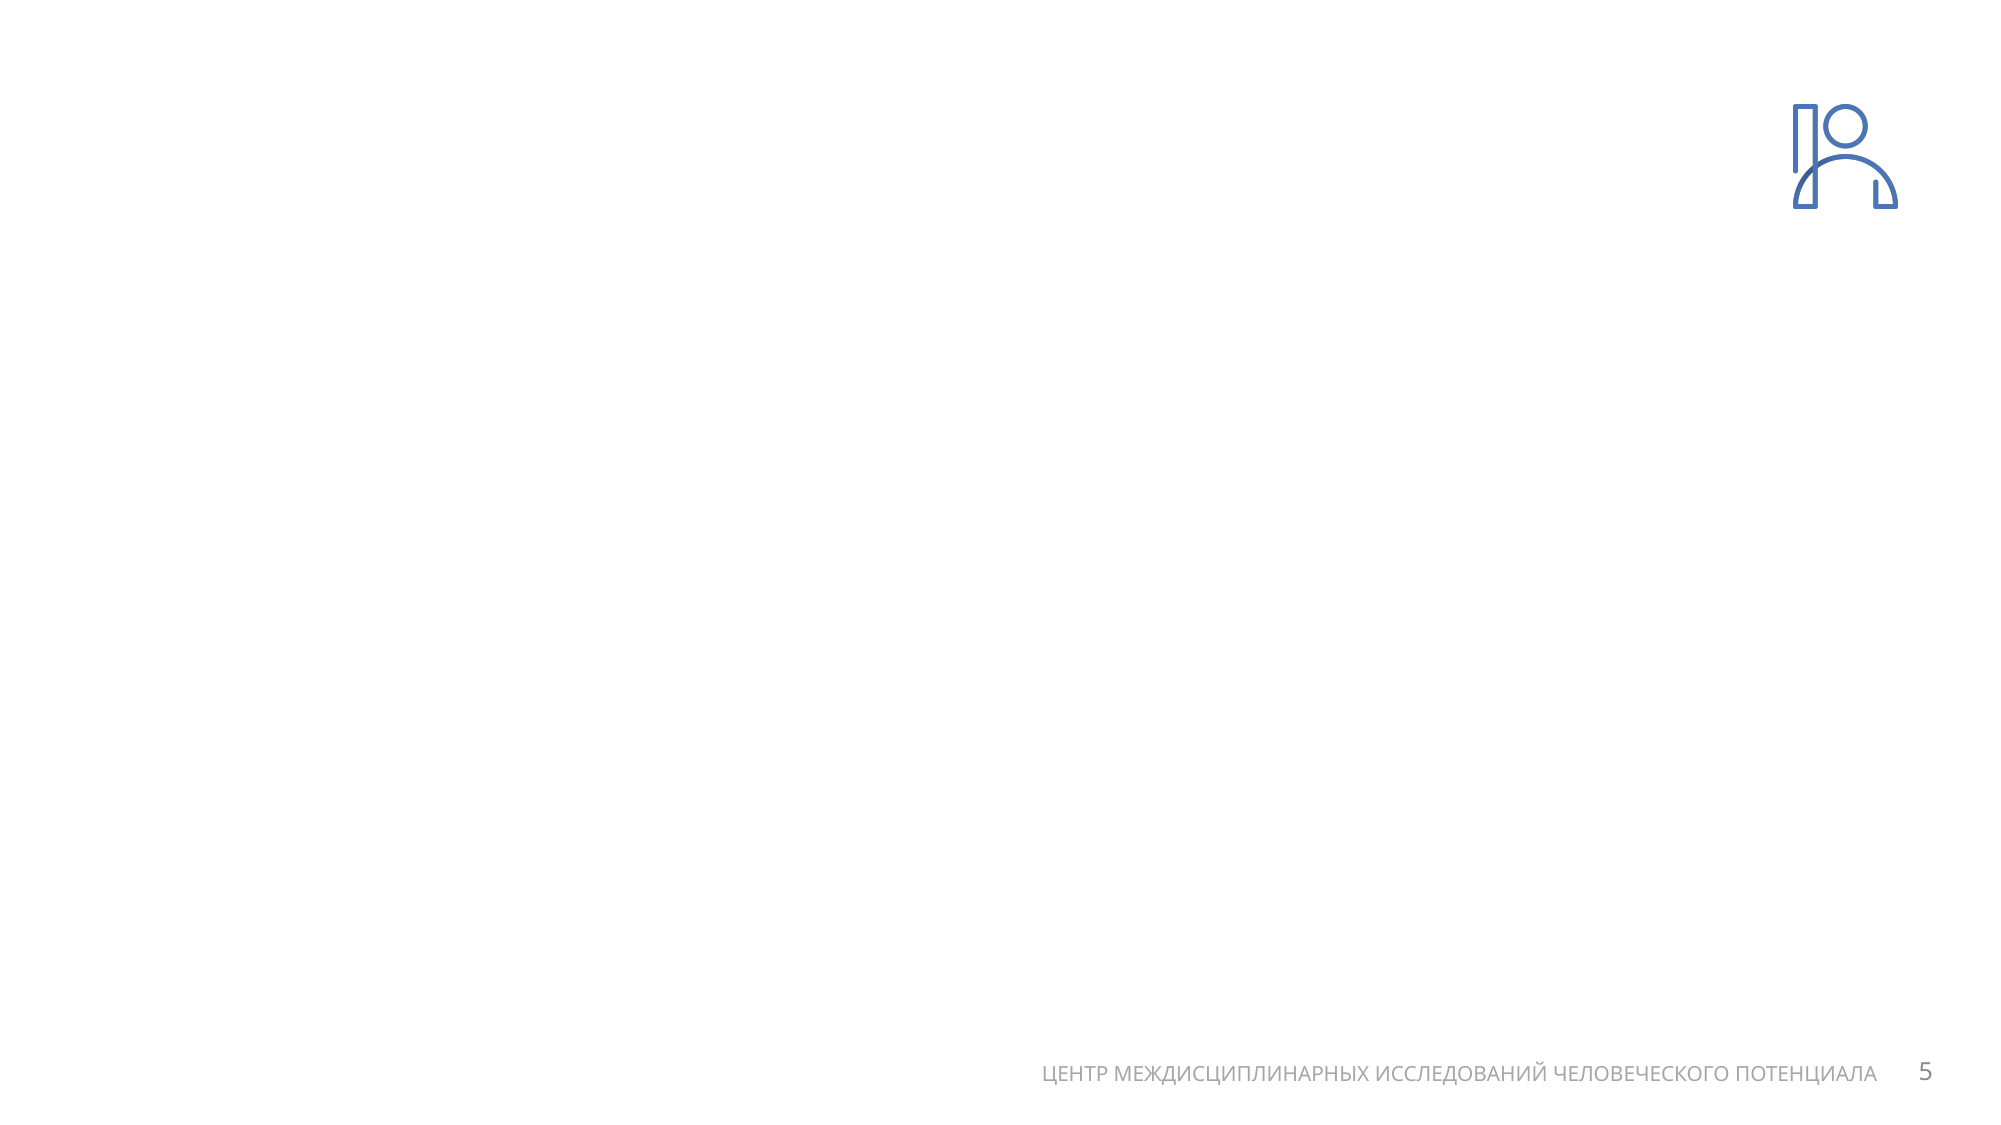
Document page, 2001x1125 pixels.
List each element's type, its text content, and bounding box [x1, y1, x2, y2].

picture [1793, 104, 1898, 209]
footer ЦЕНТР МЕЖДИСЦИПЛИНАРНЫХ ИССЛЕДОВАНИЙ ЧЕЛОВЕЧЕСКОГО ПОТЕНЦИАЛА [1027, 1057, 1866, 1092]
slide_number 4 [1866, 1042, 1948, 1103]
